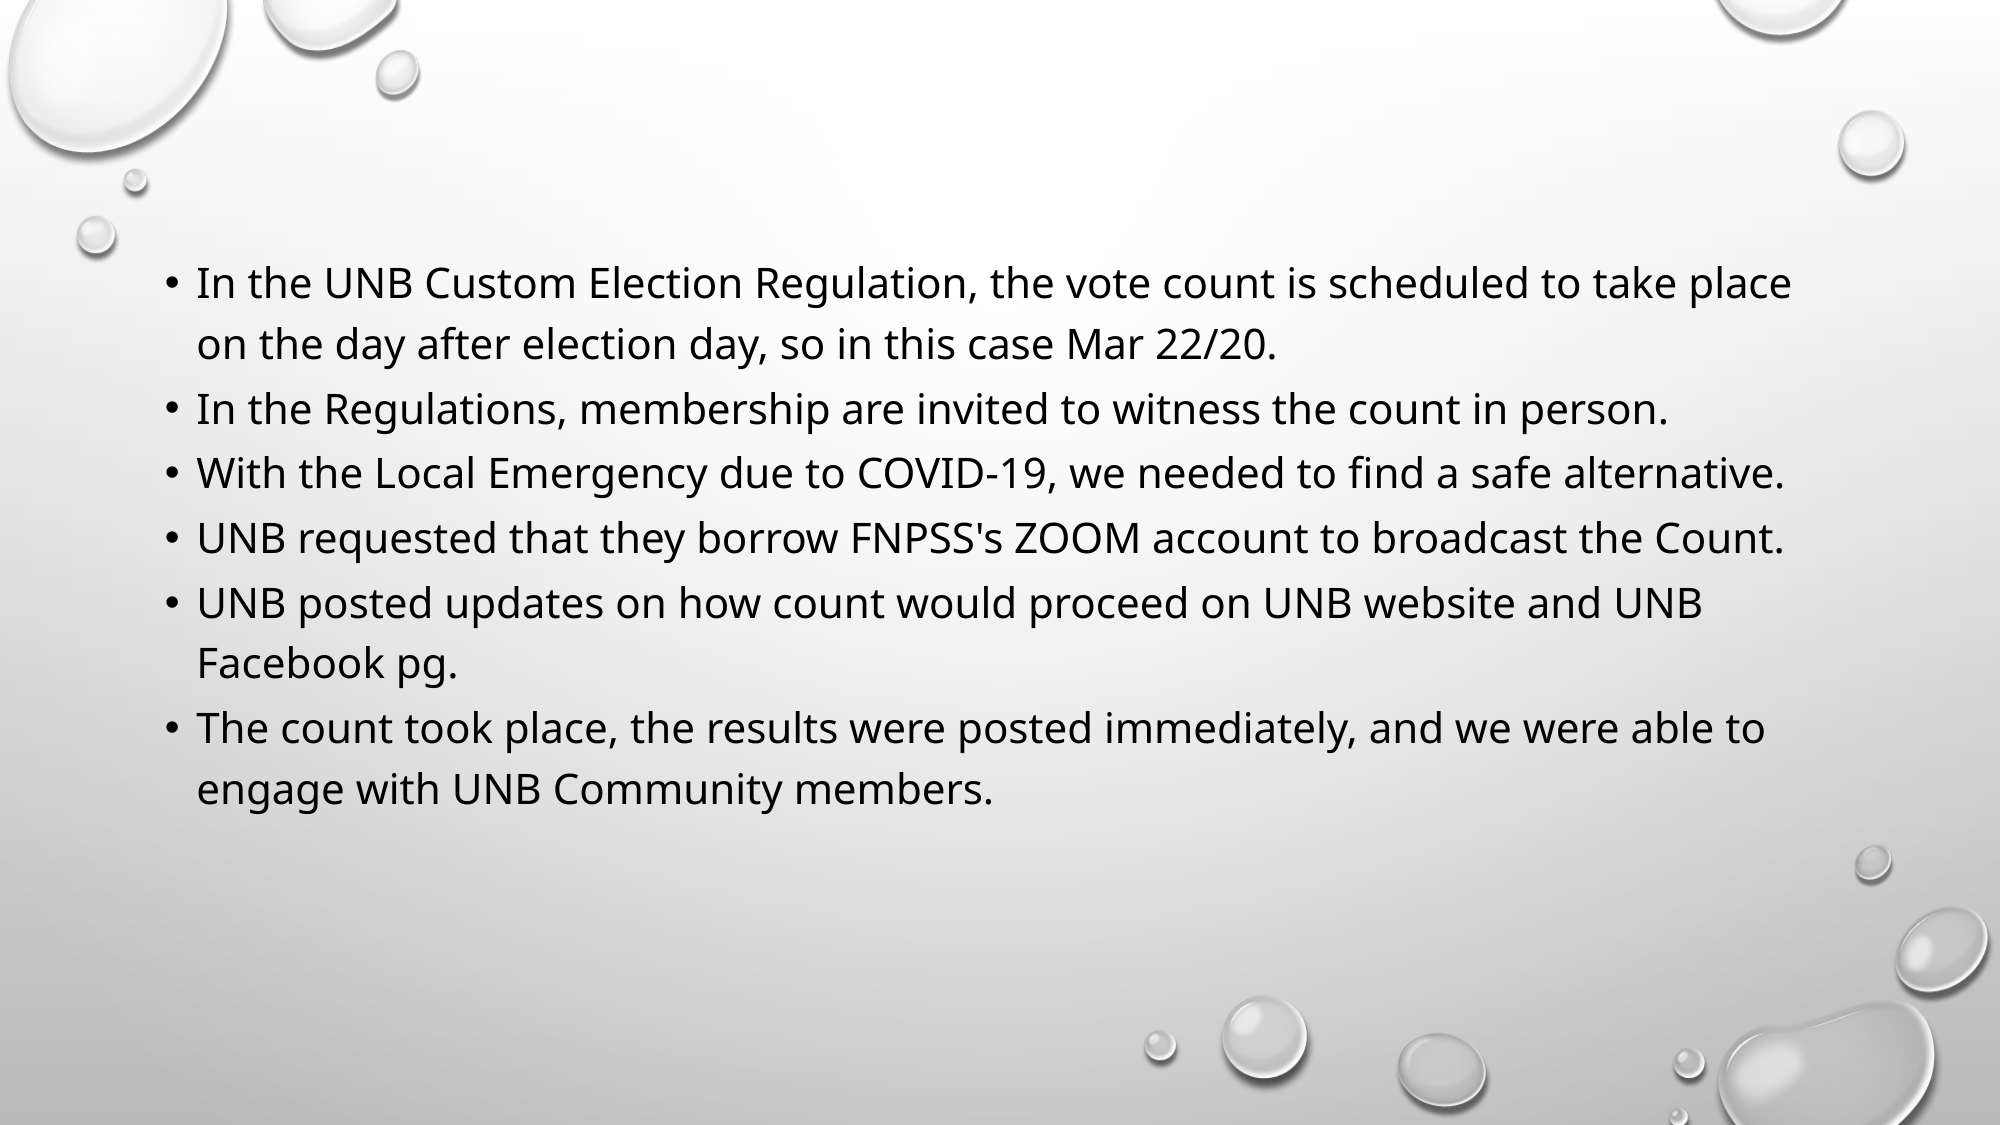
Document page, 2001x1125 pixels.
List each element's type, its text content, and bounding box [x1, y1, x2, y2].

list In the UNB Custom Election Regulation, the vote count is scheduled to take place on the day after election day, so in this case Mar 22/20. In the Regulations, membership are invited to witness the count in person. With the Local Emergency due to COVID-19, we needed to find a safe alternative. UNB requested that they borrow FNPSS's ZOOM account to broadcast the Count. UNB posted updates on how count would proceed on UNB website and UNB Facebook pg. The count took place, the results were posted immediately, and we were able to engage with UNB Community members. [149, 239, 1850, 950]
picture [0, 0, 2000, 1125]
